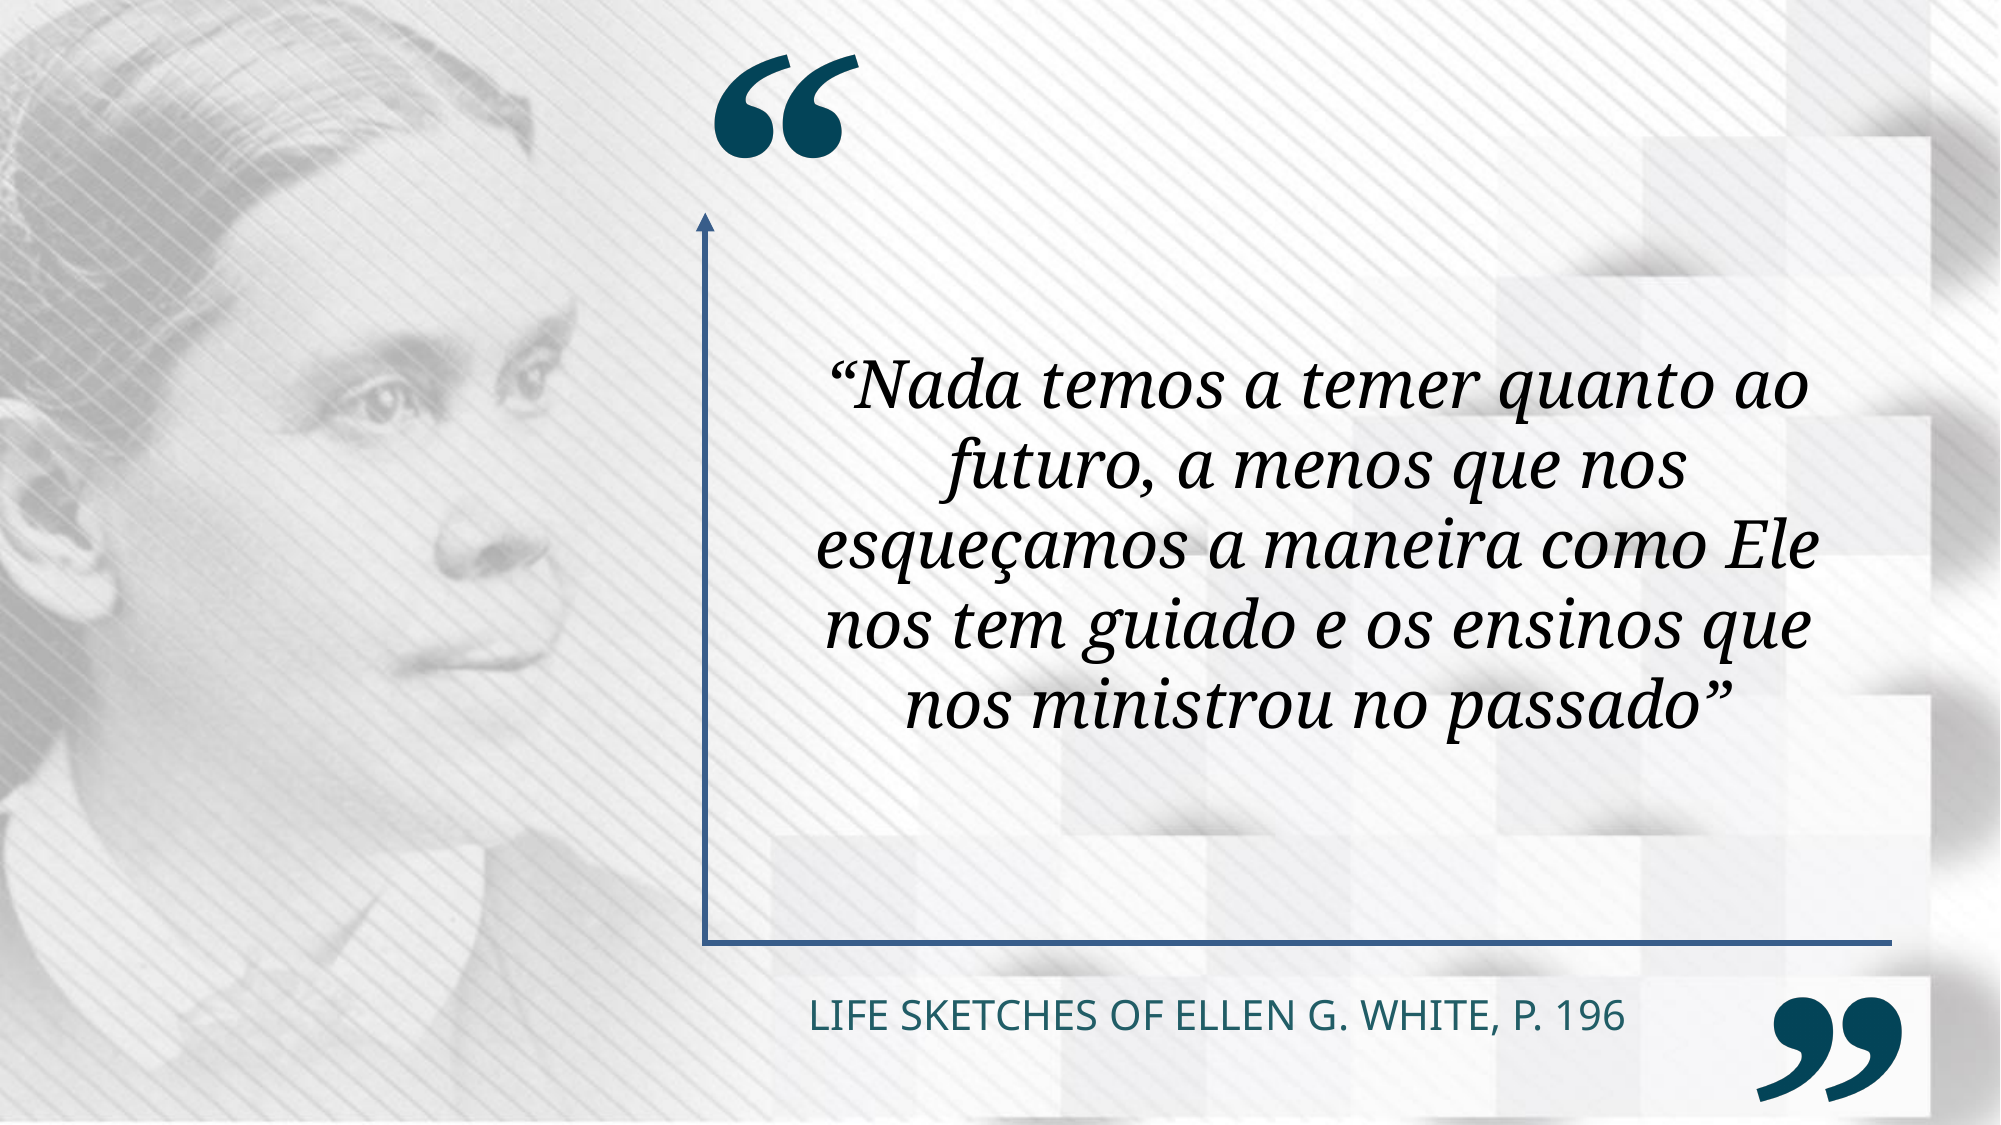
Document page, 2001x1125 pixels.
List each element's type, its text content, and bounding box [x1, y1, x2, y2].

picture [0, 0, 2001, 1125]
list Life Sketches of Ellen G. White, p. 196 [705, 979, 1731, 1055]
list “Nada temos a temer quanto ao futuro, a menos que nos esqueçamos a maneira como Ele nos tem guiado e os ensinos que nos ministrou no passado” [756, 206, 1881, 878]
